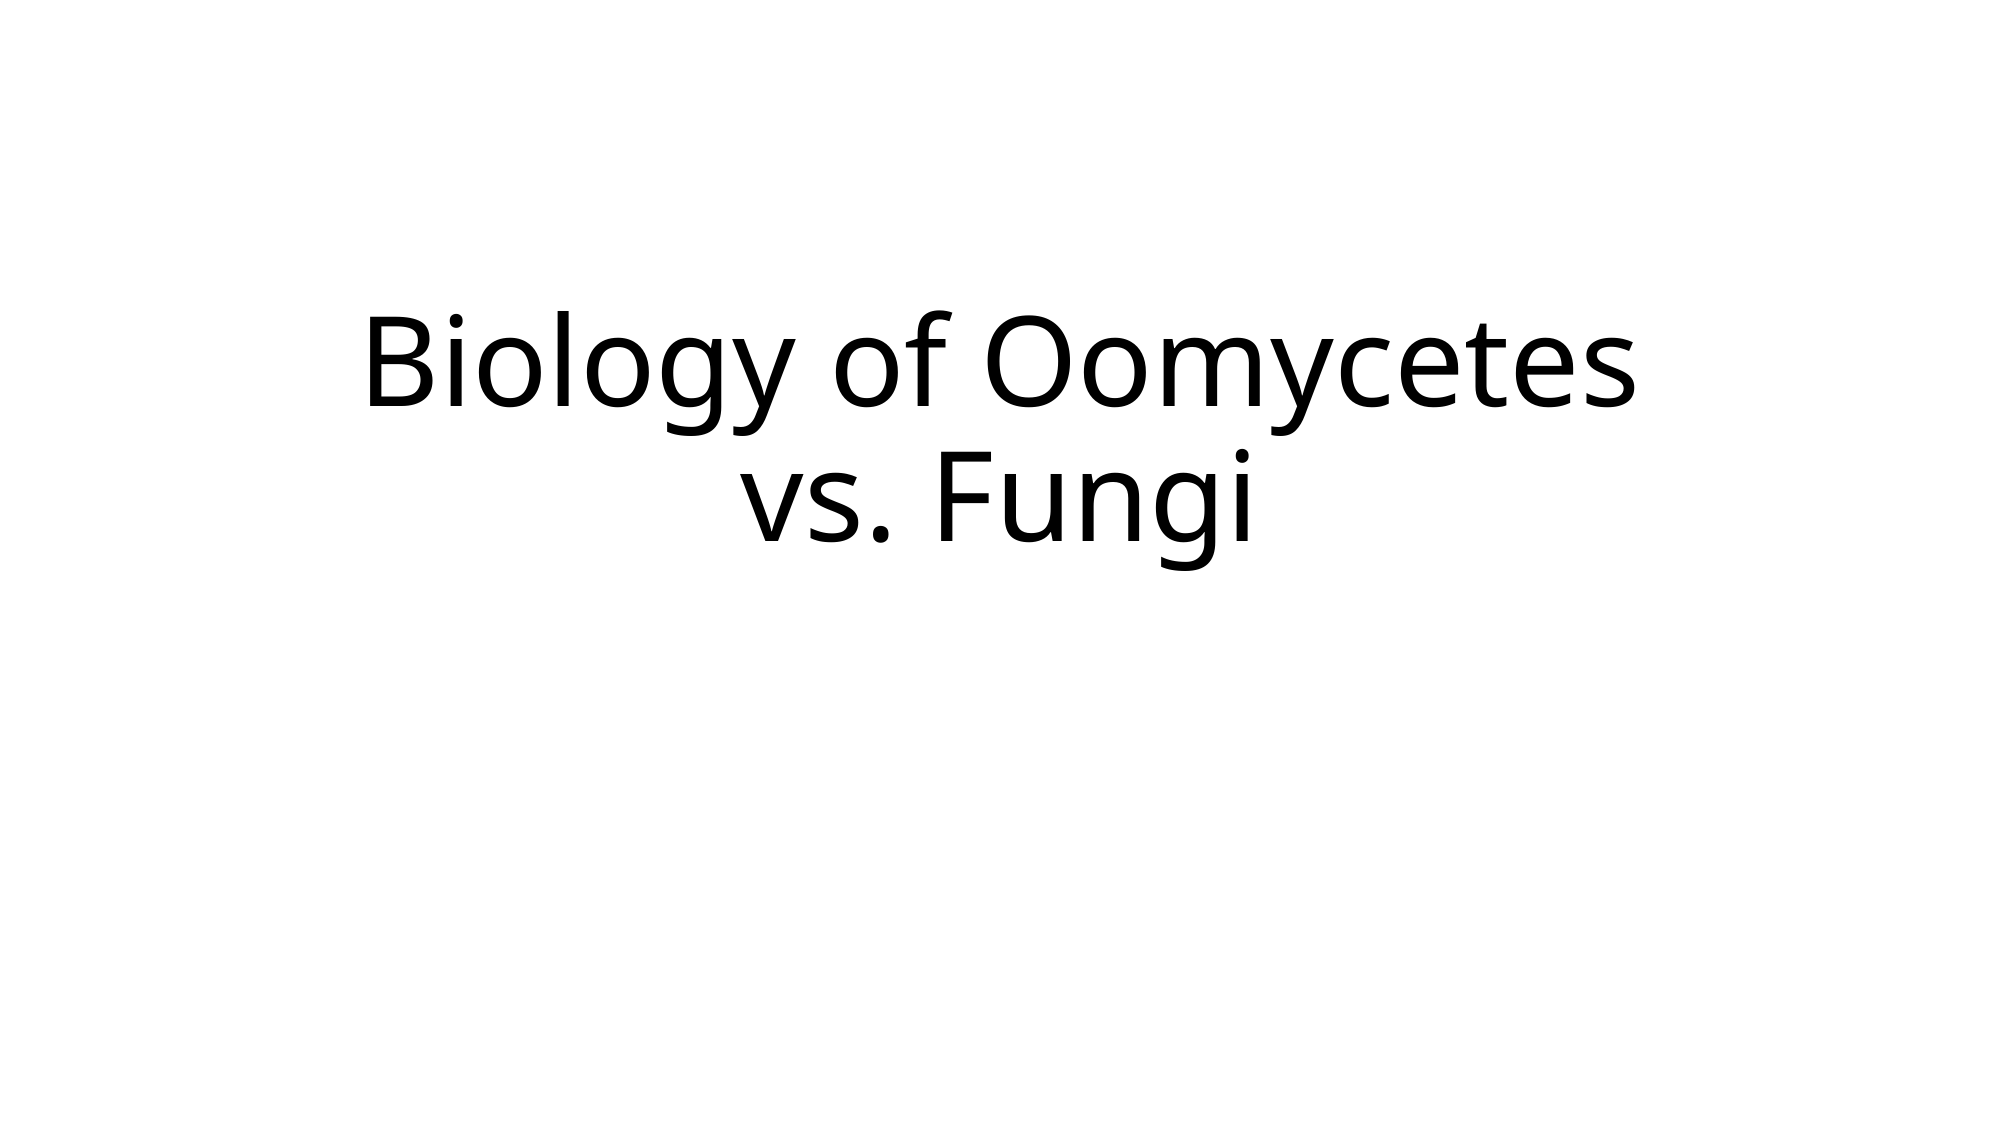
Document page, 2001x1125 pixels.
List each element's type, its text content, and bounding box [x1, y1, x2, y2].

title Biology of Oomycetes vs. Fungi [249, 184, 1750, 576]
